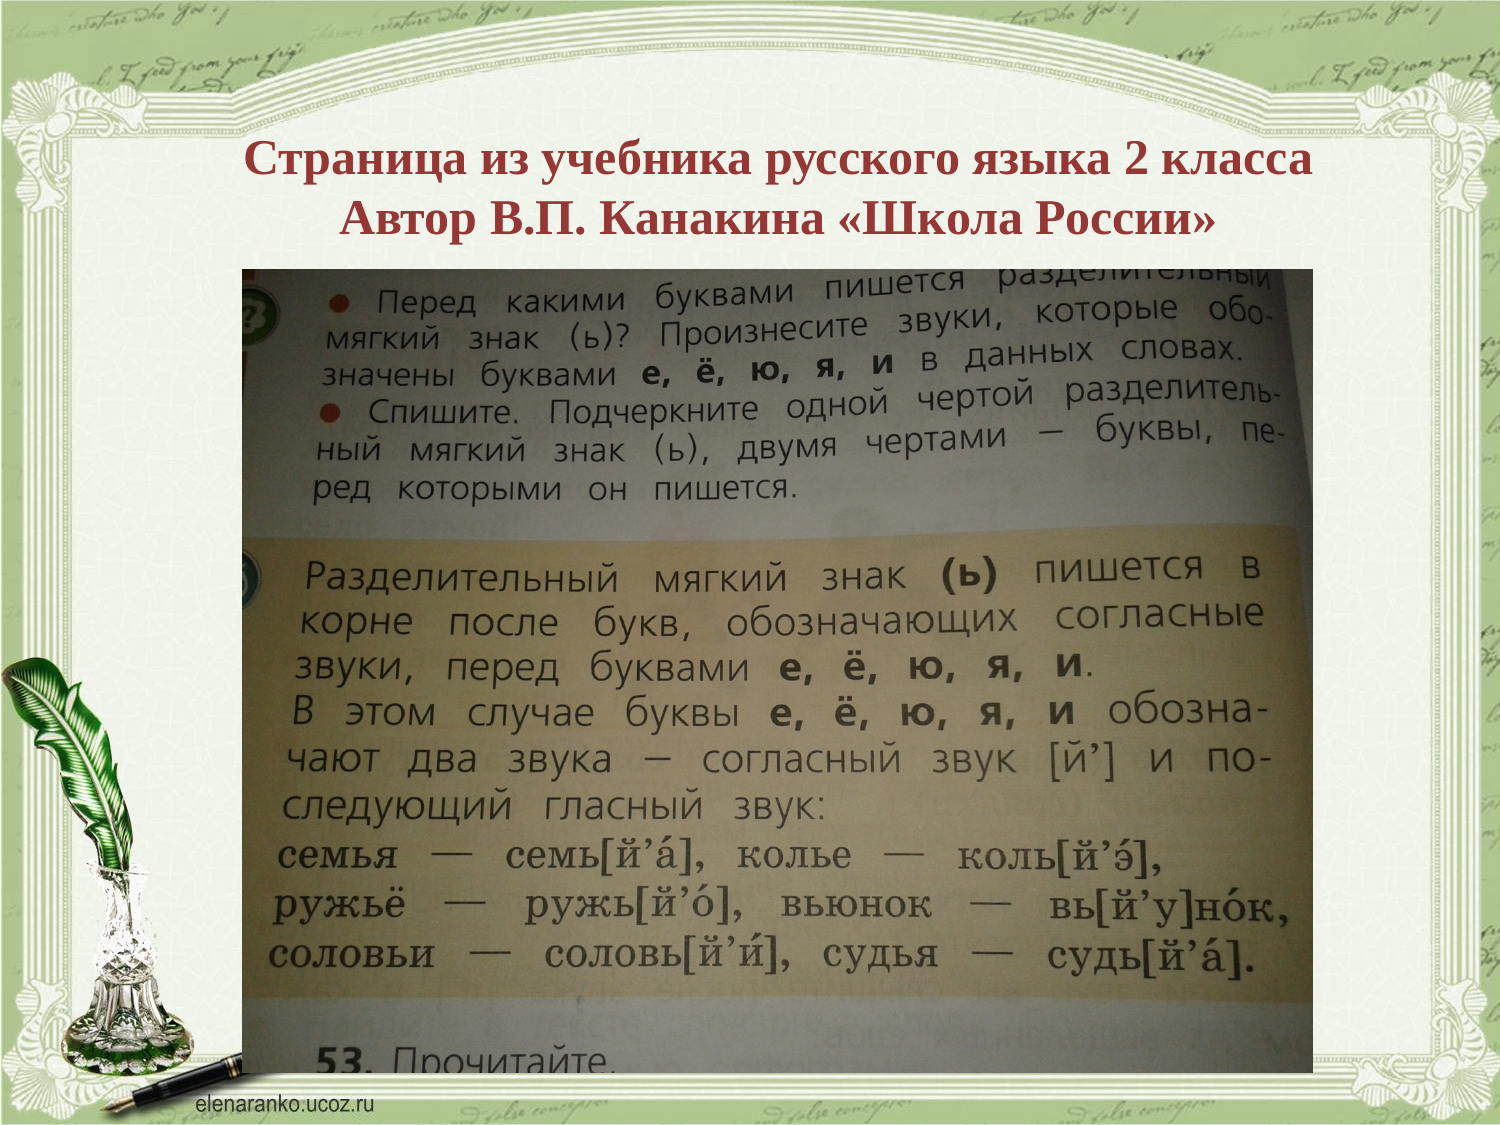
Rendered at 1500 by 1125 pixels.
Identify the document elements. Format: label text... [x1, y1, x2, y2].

text_box Страница из учебника русского языка 2 класса Автор В.П. Канакина «Школа России» [228, 117, 1329, 297]
picture [0, 0, 1500, 1125]
